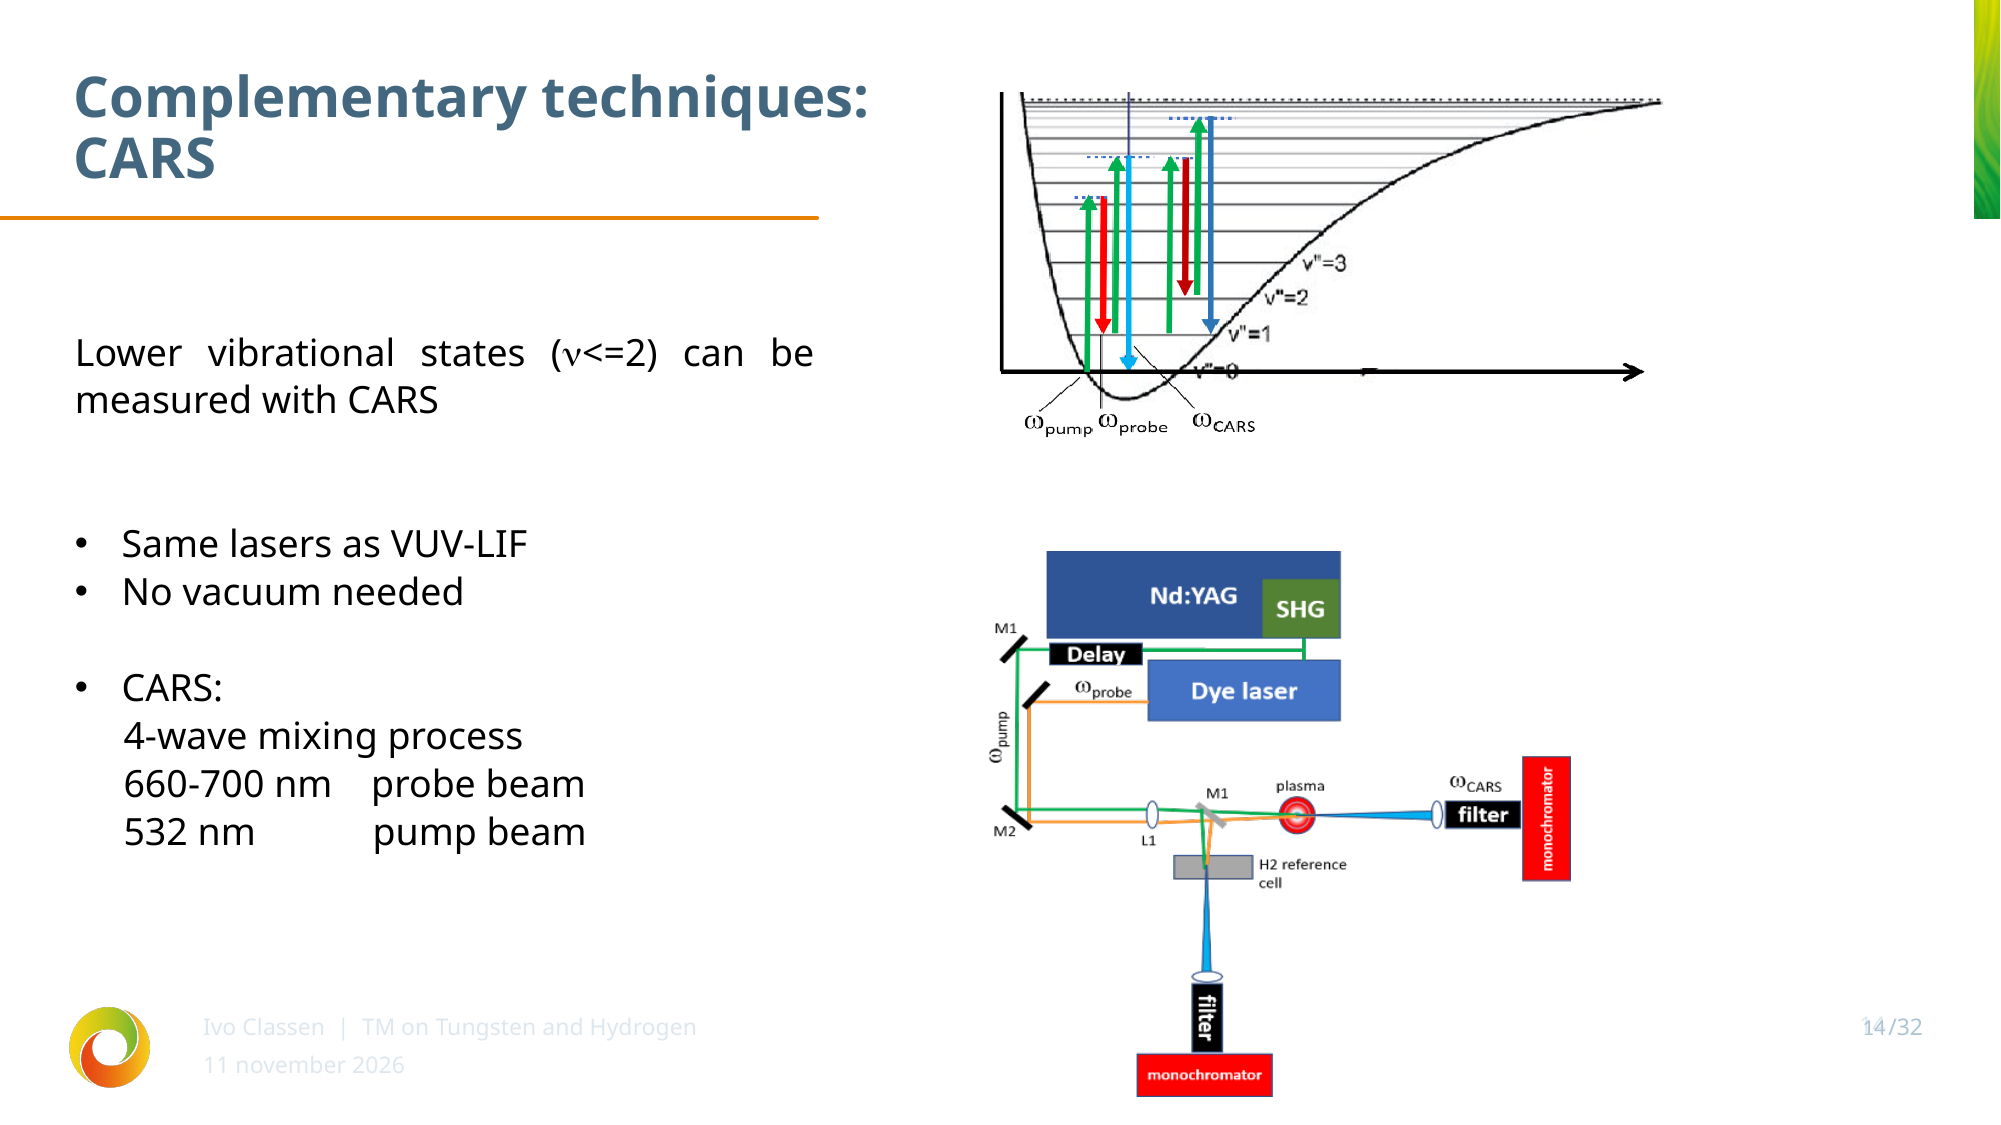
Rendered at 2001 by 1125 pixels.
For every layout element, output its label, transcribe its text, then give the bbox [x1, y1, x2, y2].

picture [969, 551, 1571, 1097]
picture [999, 92, 1673, 449]
slide_number juli 8, 2021 [188, 1057, 475, 1097]
picture [68, 1006, 151, 1088]
picture [1974, 0, 2001, 219]
footer Ivo Classen | TM on Tungsten and Hydrogen [188, 996, 969, 1057]
title Complementary techniques: CARS [59, 12, 1857, 198]
text_box Lower vibrational states (n<=2) can be measured with CARS Same lasers as VUV-LIF No vacuum needed CARS: 4-wave mixing process 660-700 nm probe beam 532 nm pump beam [59, 270, 830, 860]
text_box 14 [1771, 996, 1901, 1057]
